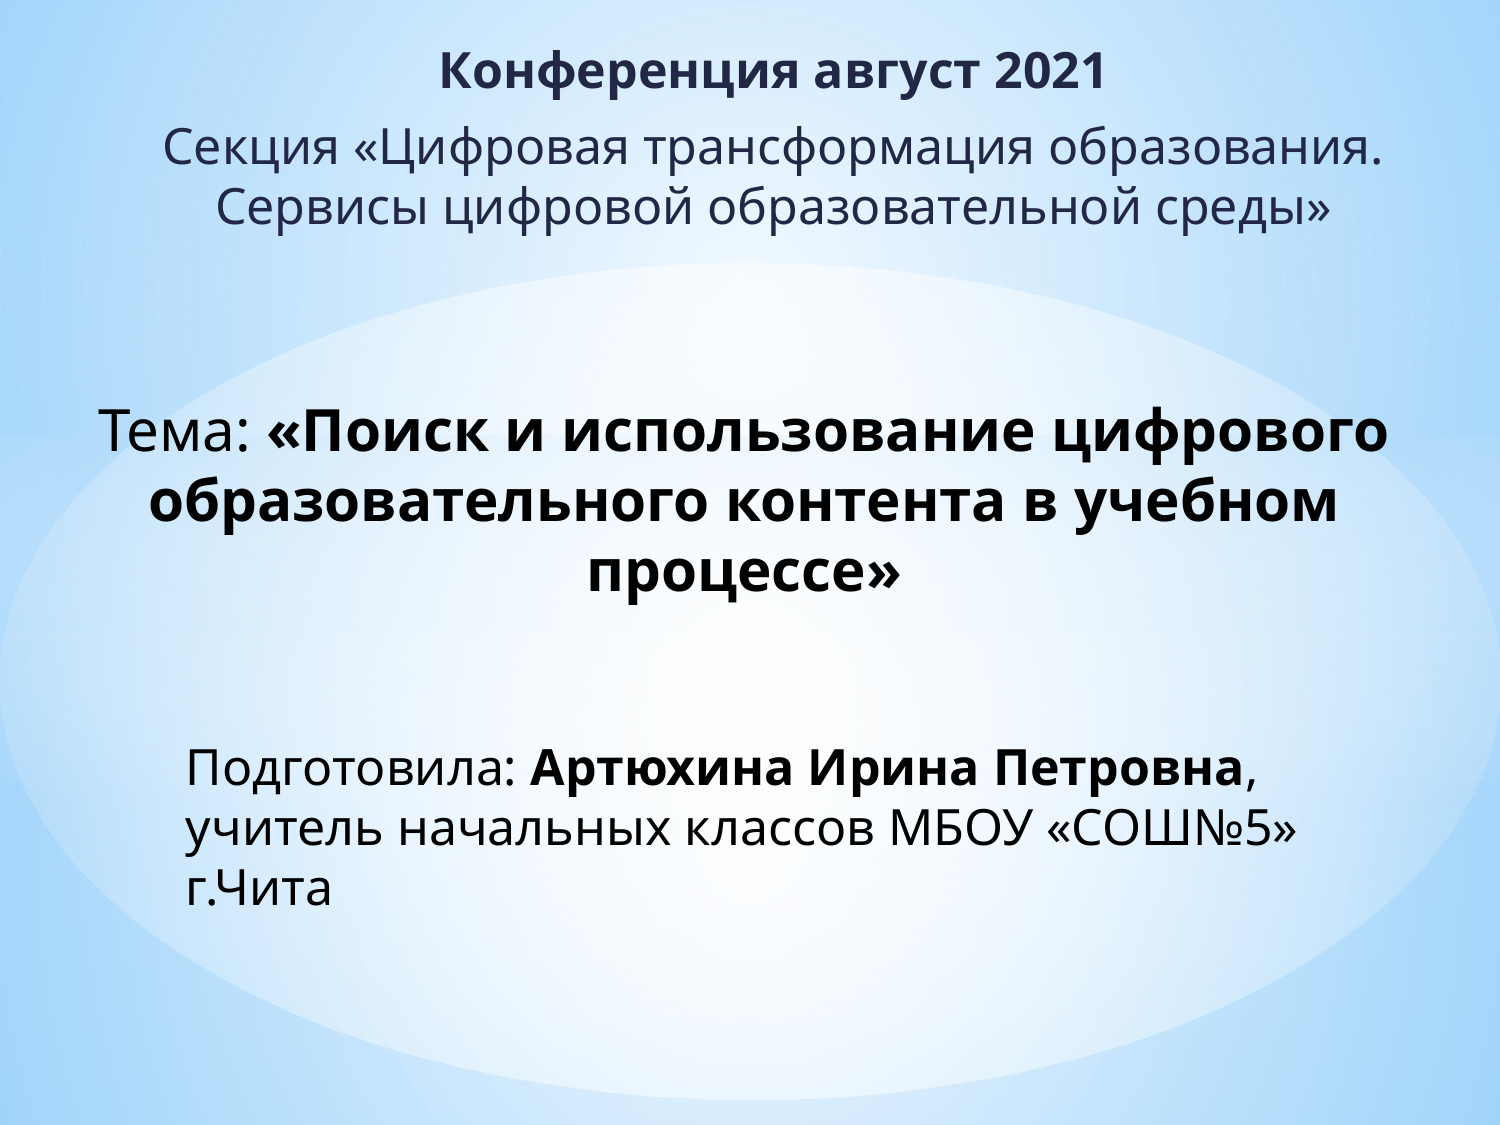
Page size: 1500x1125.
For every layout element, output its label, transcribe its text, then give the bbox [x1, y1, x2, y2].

text_box Подготовила: Артюхина Ирина Петровна, учитель начальных классов МБОУ «СОШ№5» г.Чита [171, 727, 1447, 923]
subtitle Конференция август 2021 Секция «Цифровая трансформация образования. Сервисы цифровой образовательной среды» [64, 30, 1483, 268]
text_box Тема: «Поиск и использование цифрового образовательного контента в учебном процессе» [53, 385, 1436, 610]
